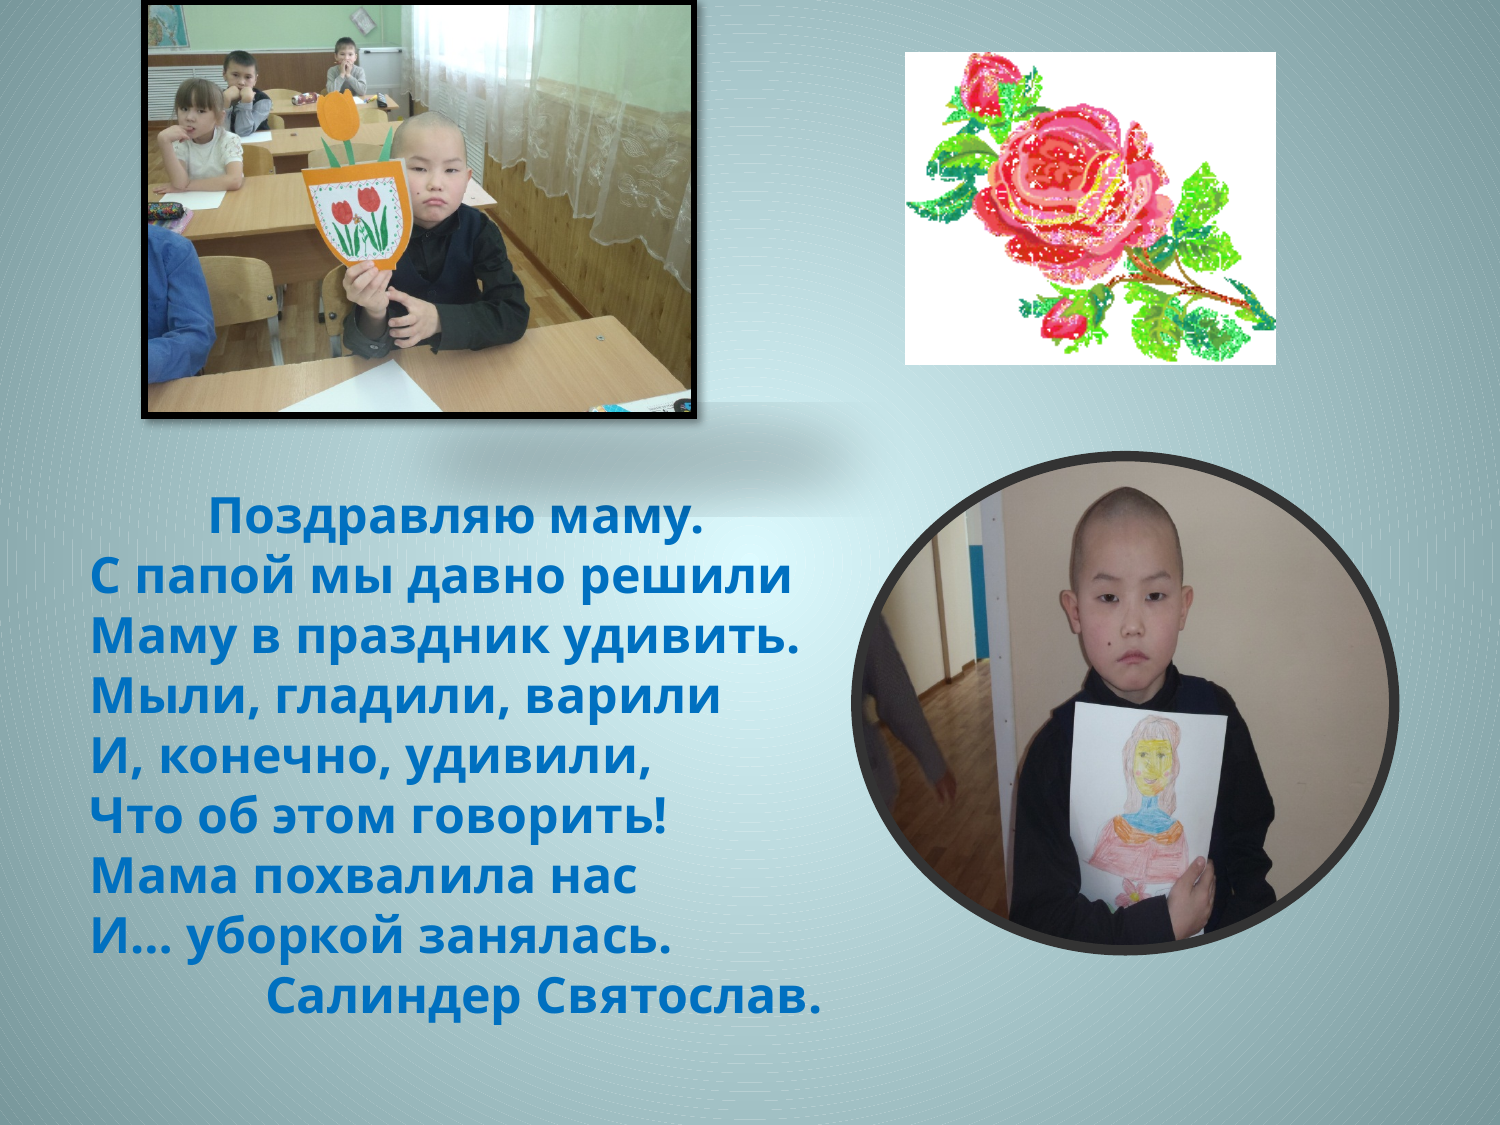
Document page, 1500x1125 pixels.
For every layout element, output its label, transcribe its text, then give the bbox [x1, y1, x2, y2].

picture [147, 4, 692, 413]
picture [856, 455, 1395, 951]
text_box Поздравляю маму. С папой мы давно решили Маму в праздник удивить. Мыли, гладили, варили И, конечно, удивили, Что об этом говорить! Мама похвалила нас И… уборкой занялась. Салиндер Святослав. [74, 475, 838, 1031]
picture [905, 52, 1276, 366]
